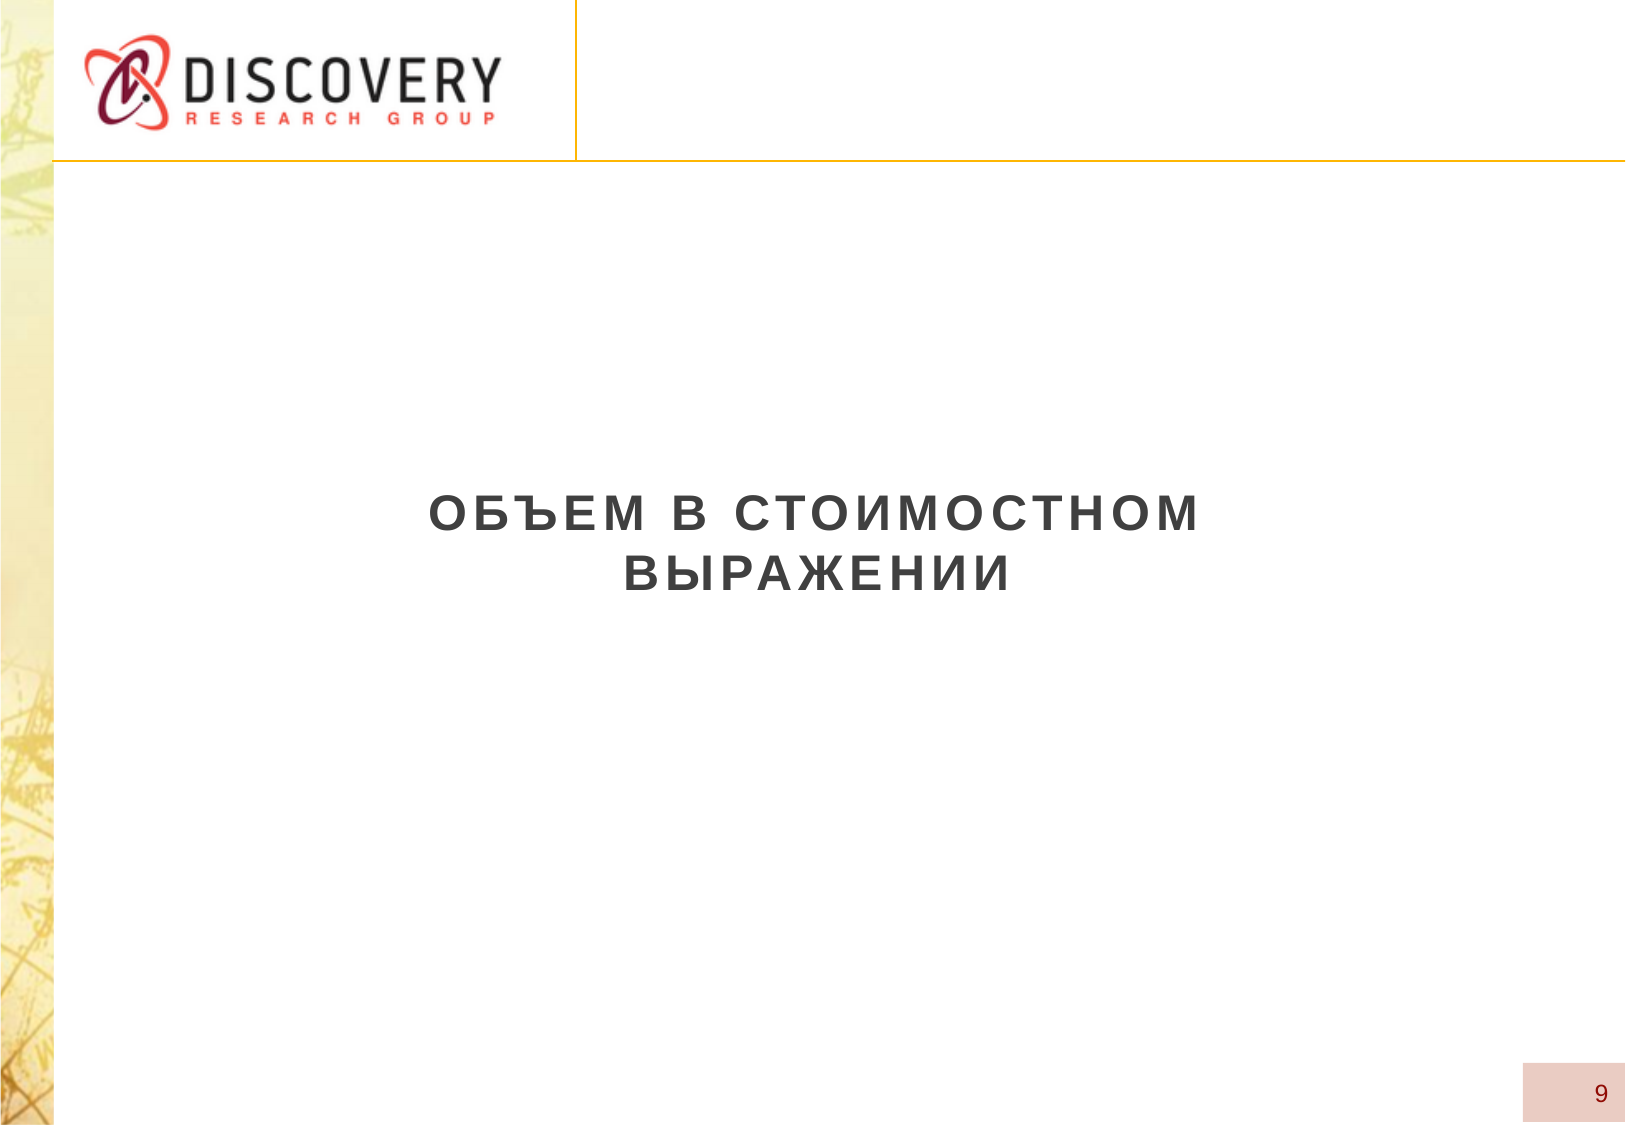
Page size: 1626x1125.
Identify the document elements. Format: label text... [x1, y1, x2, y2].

picture [80, 29, 508, 138]
picture [1, 0, 53, 1124]
slide_number 9 [1244, 1062, 1624, 1123]
text_box ОБЪЕМ В СТОИМОСТНОМ ВЫРАЖЕНИИ [266, 473, 1368, 609]
